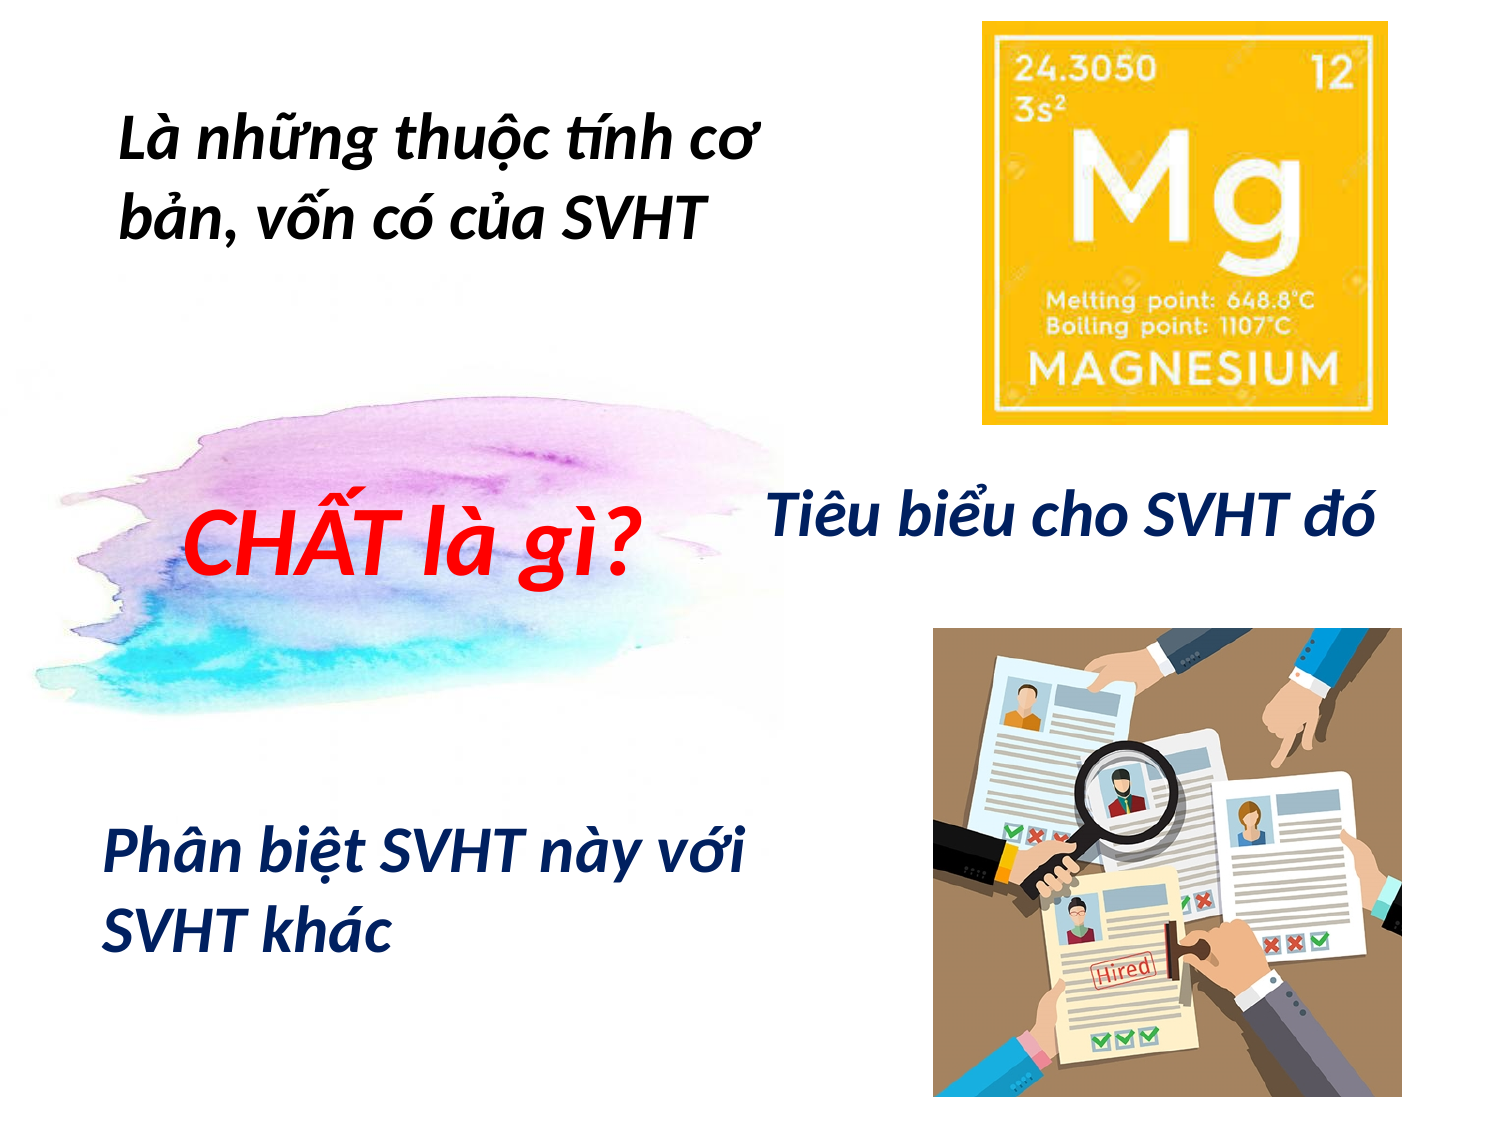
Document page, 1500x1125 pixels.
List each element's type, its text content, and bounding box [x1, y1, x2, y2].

text_box Phân biệt SVHT này với SVHT khác [87, 798, 838, 973]
text_box Tiêu biểu cho SVHT đó [788, 462, 1500, 558]
text_box Là những thuộc tính cơ bản, vốn có của SVHT [103, 85, 854, 261]
picture [981, 21, 1388, 426]
picture [933, 628, 1402, 1097]
picture [0, 274, 784, 863]
